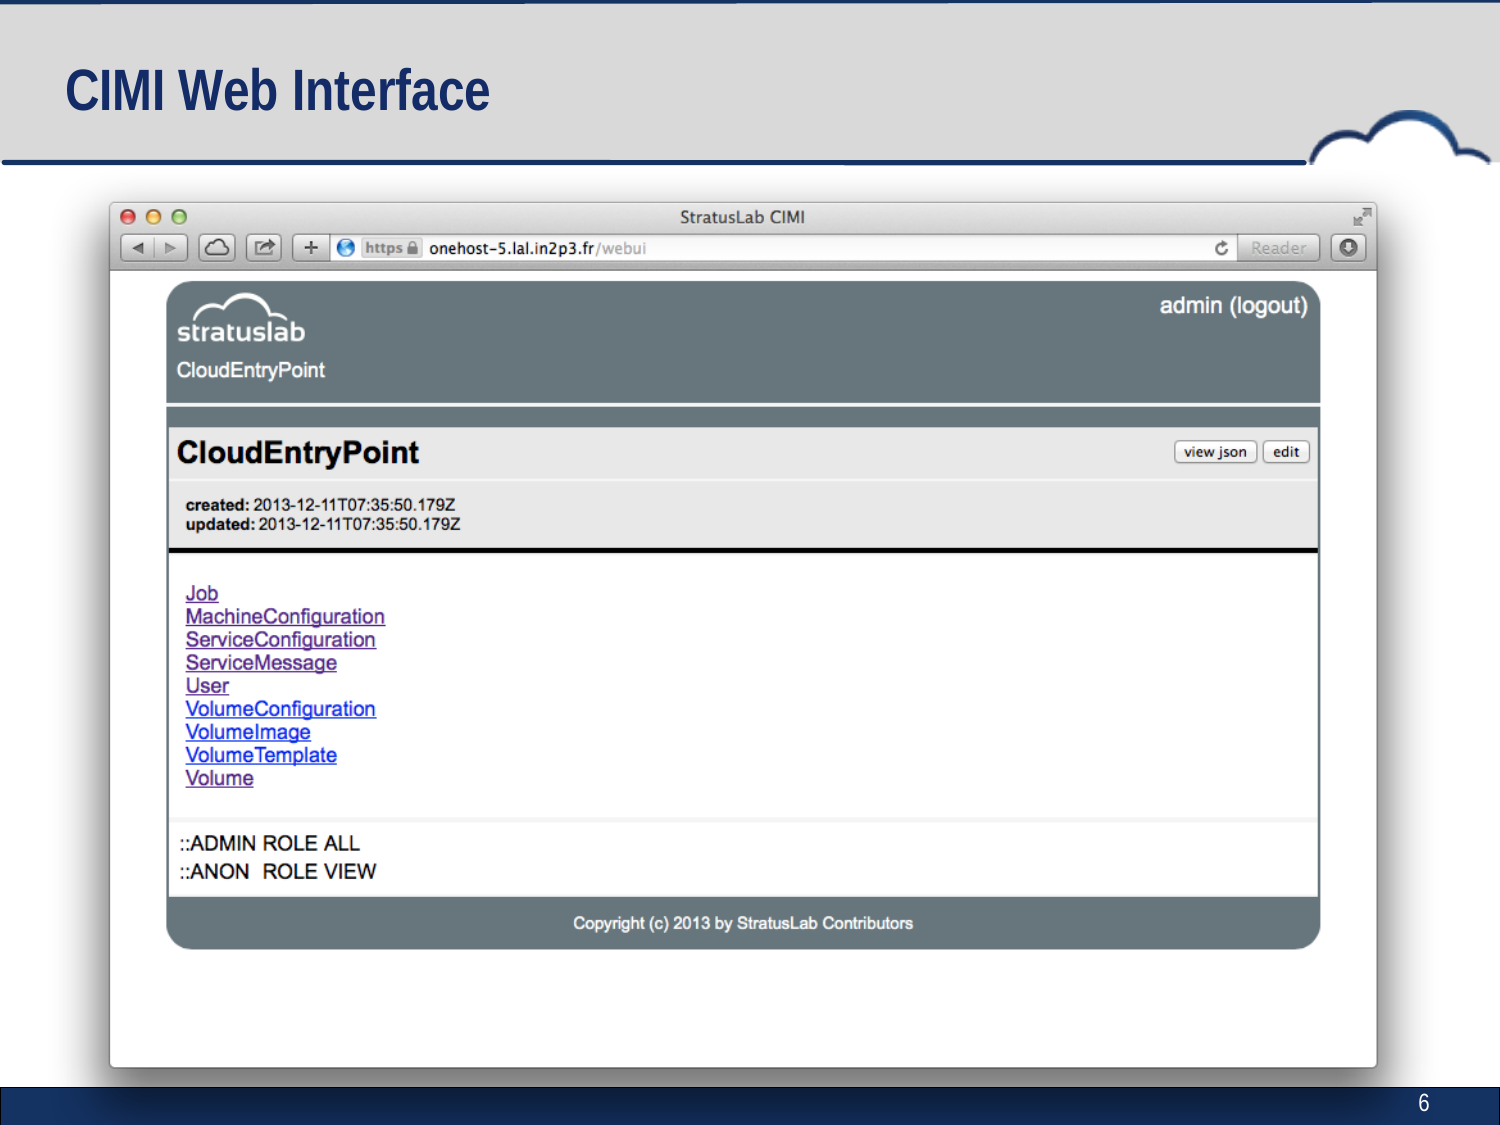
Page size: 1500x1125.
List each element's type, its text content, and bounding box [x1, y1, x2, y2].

picture [37, 110, 1500, 1125]
title CIMI Web Interface [49, 12, 1301, 157]
